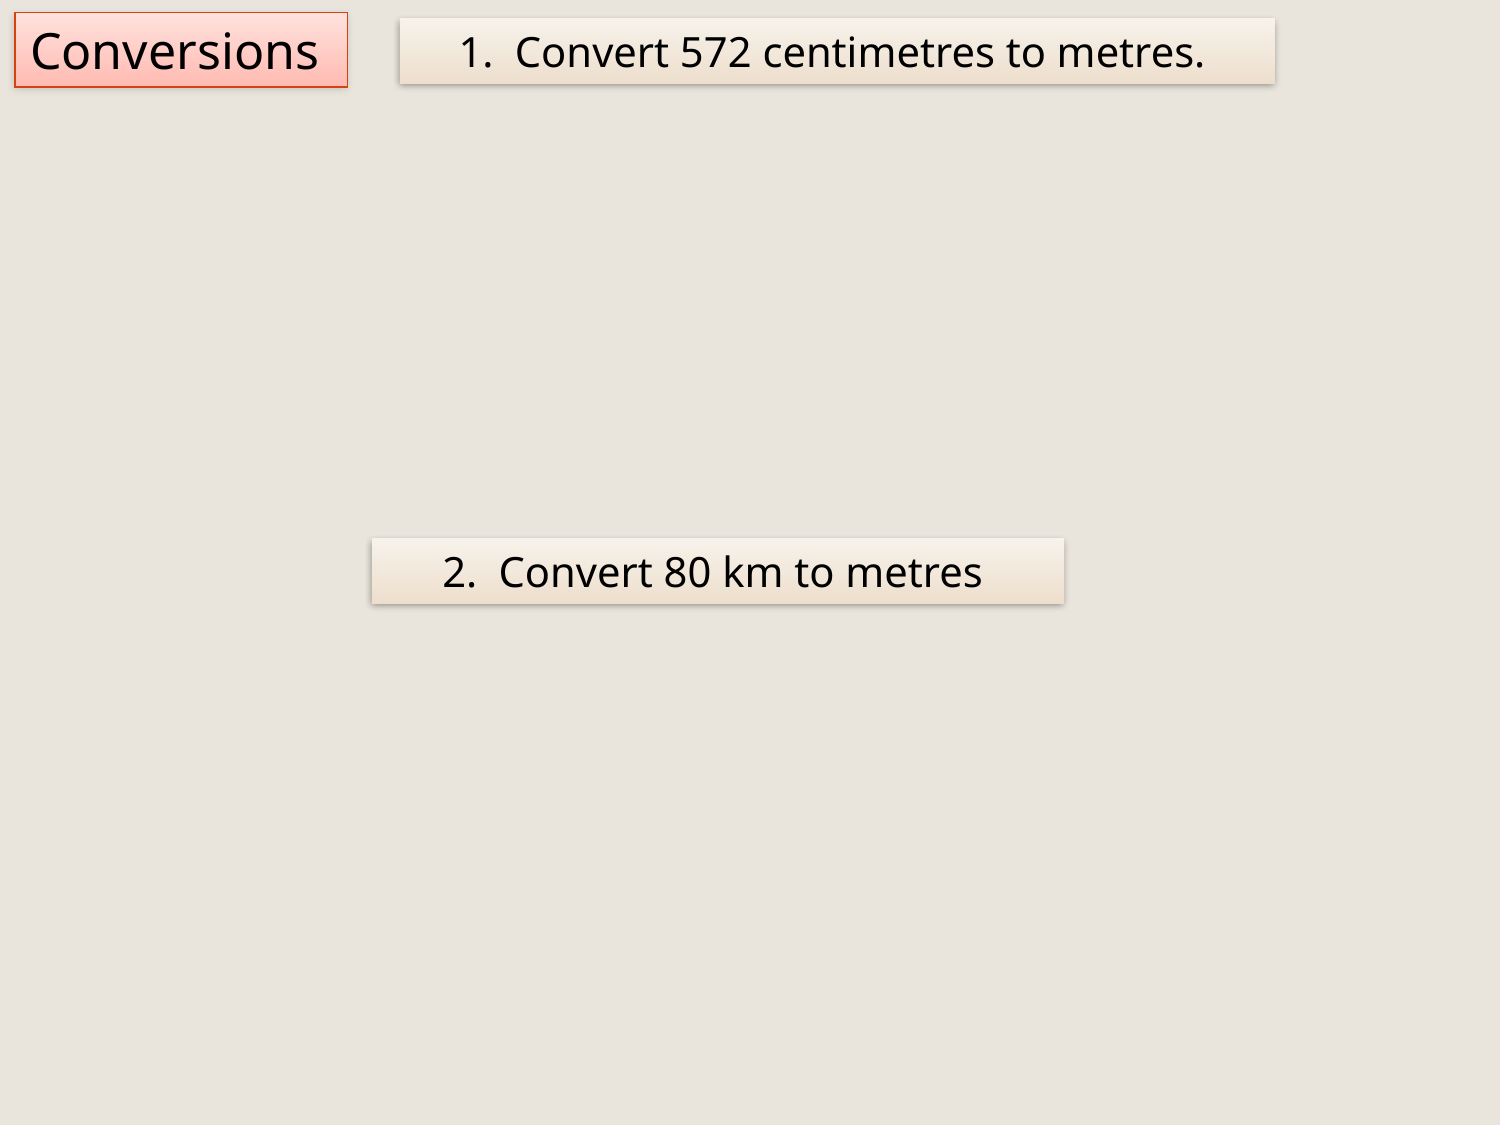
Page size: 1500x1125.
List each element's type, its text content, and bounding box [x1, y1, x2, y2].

text_box Convert 80 km to metres [371, 538, 1065, 604]
text_box Convert 572 centimetres to metres. [399, 18, 1276, 84]
text_box Conversions [15, 12, 348, 88]
